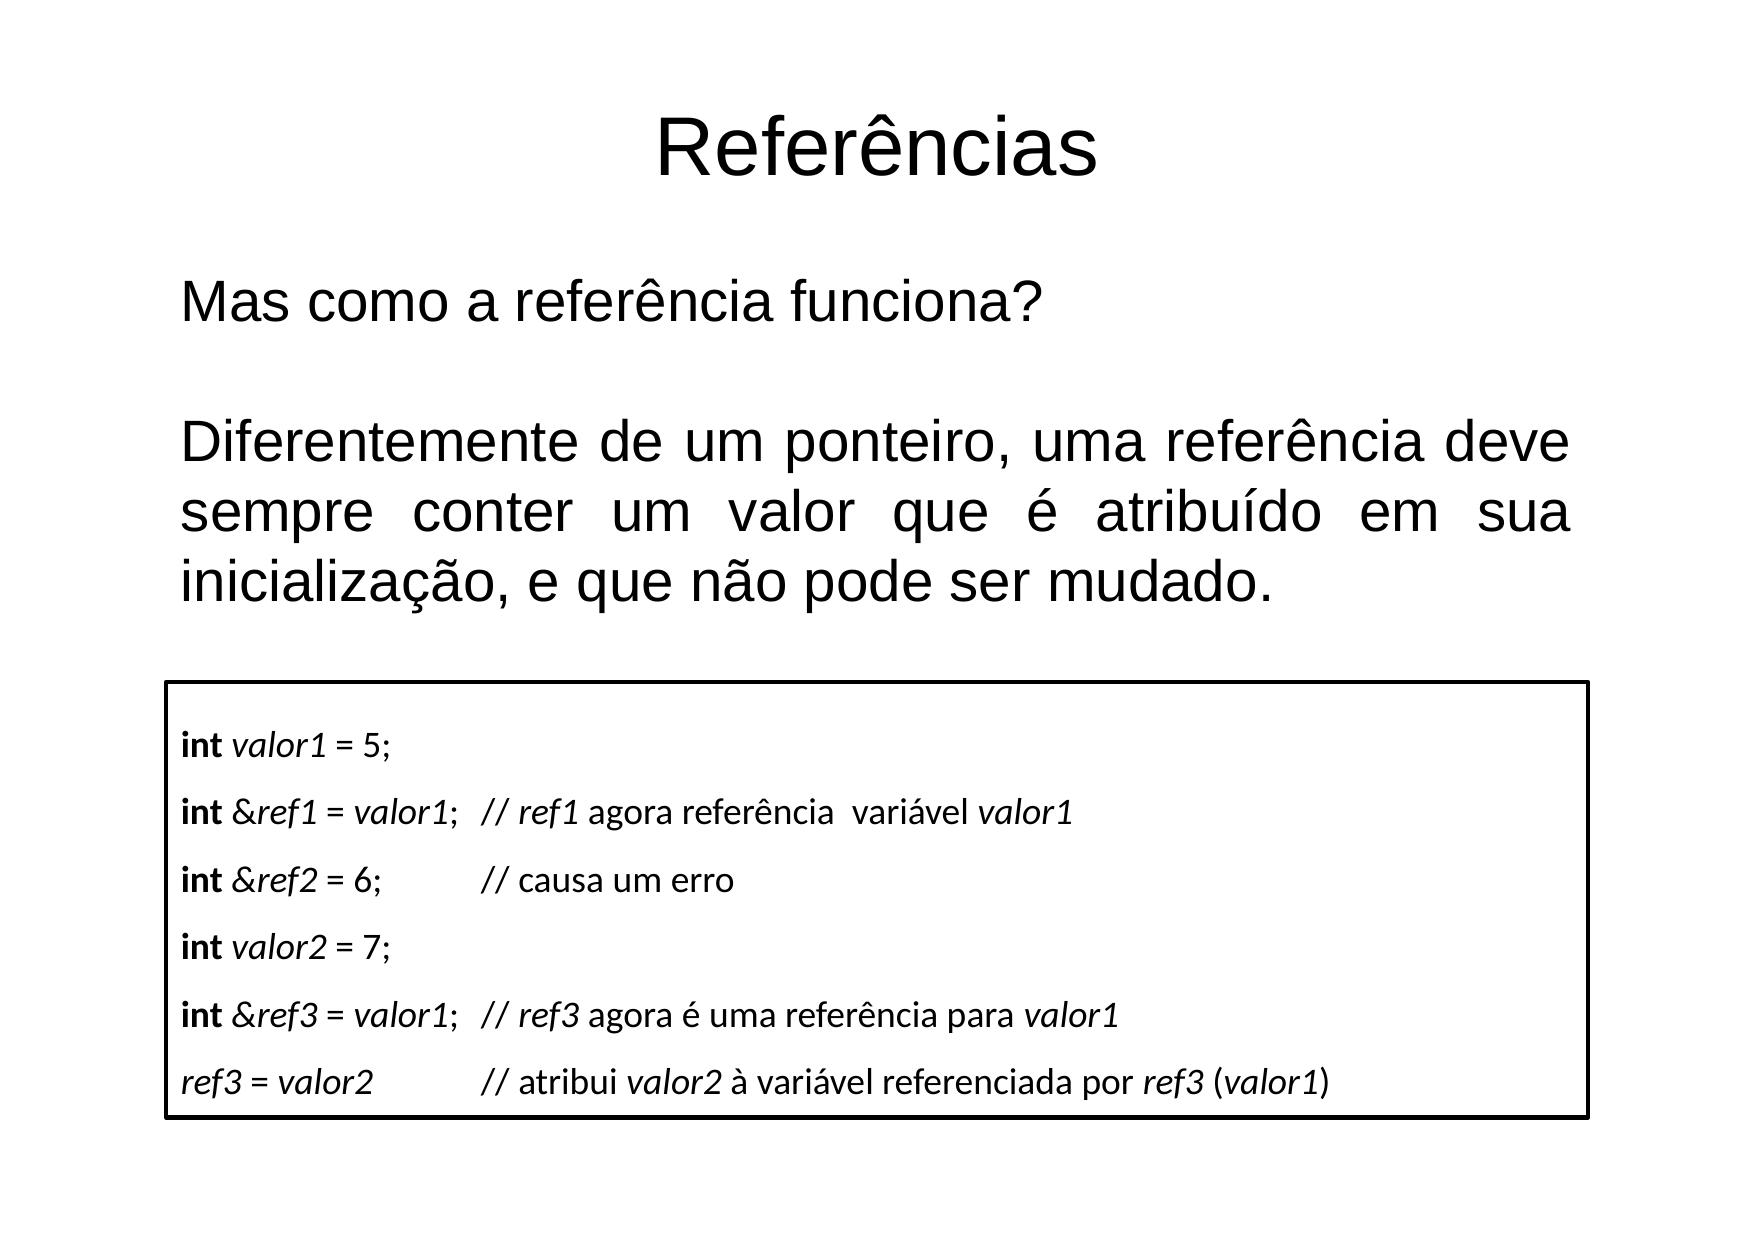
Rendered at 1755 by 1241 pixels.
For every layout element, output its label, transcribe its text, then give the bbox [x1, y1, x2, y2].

text_box int valor1 = 5; int &ref1 = valor1; // ref1 agora referência variável valor1 int &ref2 = 6; // causa um erro int valor2 = 7; int &ref3 = valor1; // ref3 agora é uma referência para valor1 ref3 = valor2 // atribui valor2 à variável referenciada por ref3 (valor1) [164, 680, 1590, 1120]
text_box Referências [640, 84, 1115, 200]
text_box Mas como a referência funciona? Diferentemente de um ponteiro, uma referência deve sempre conter um valor que é atribuído em sua inicialização, e que não pode ser mudado. [166, 255, 1588, 621]
